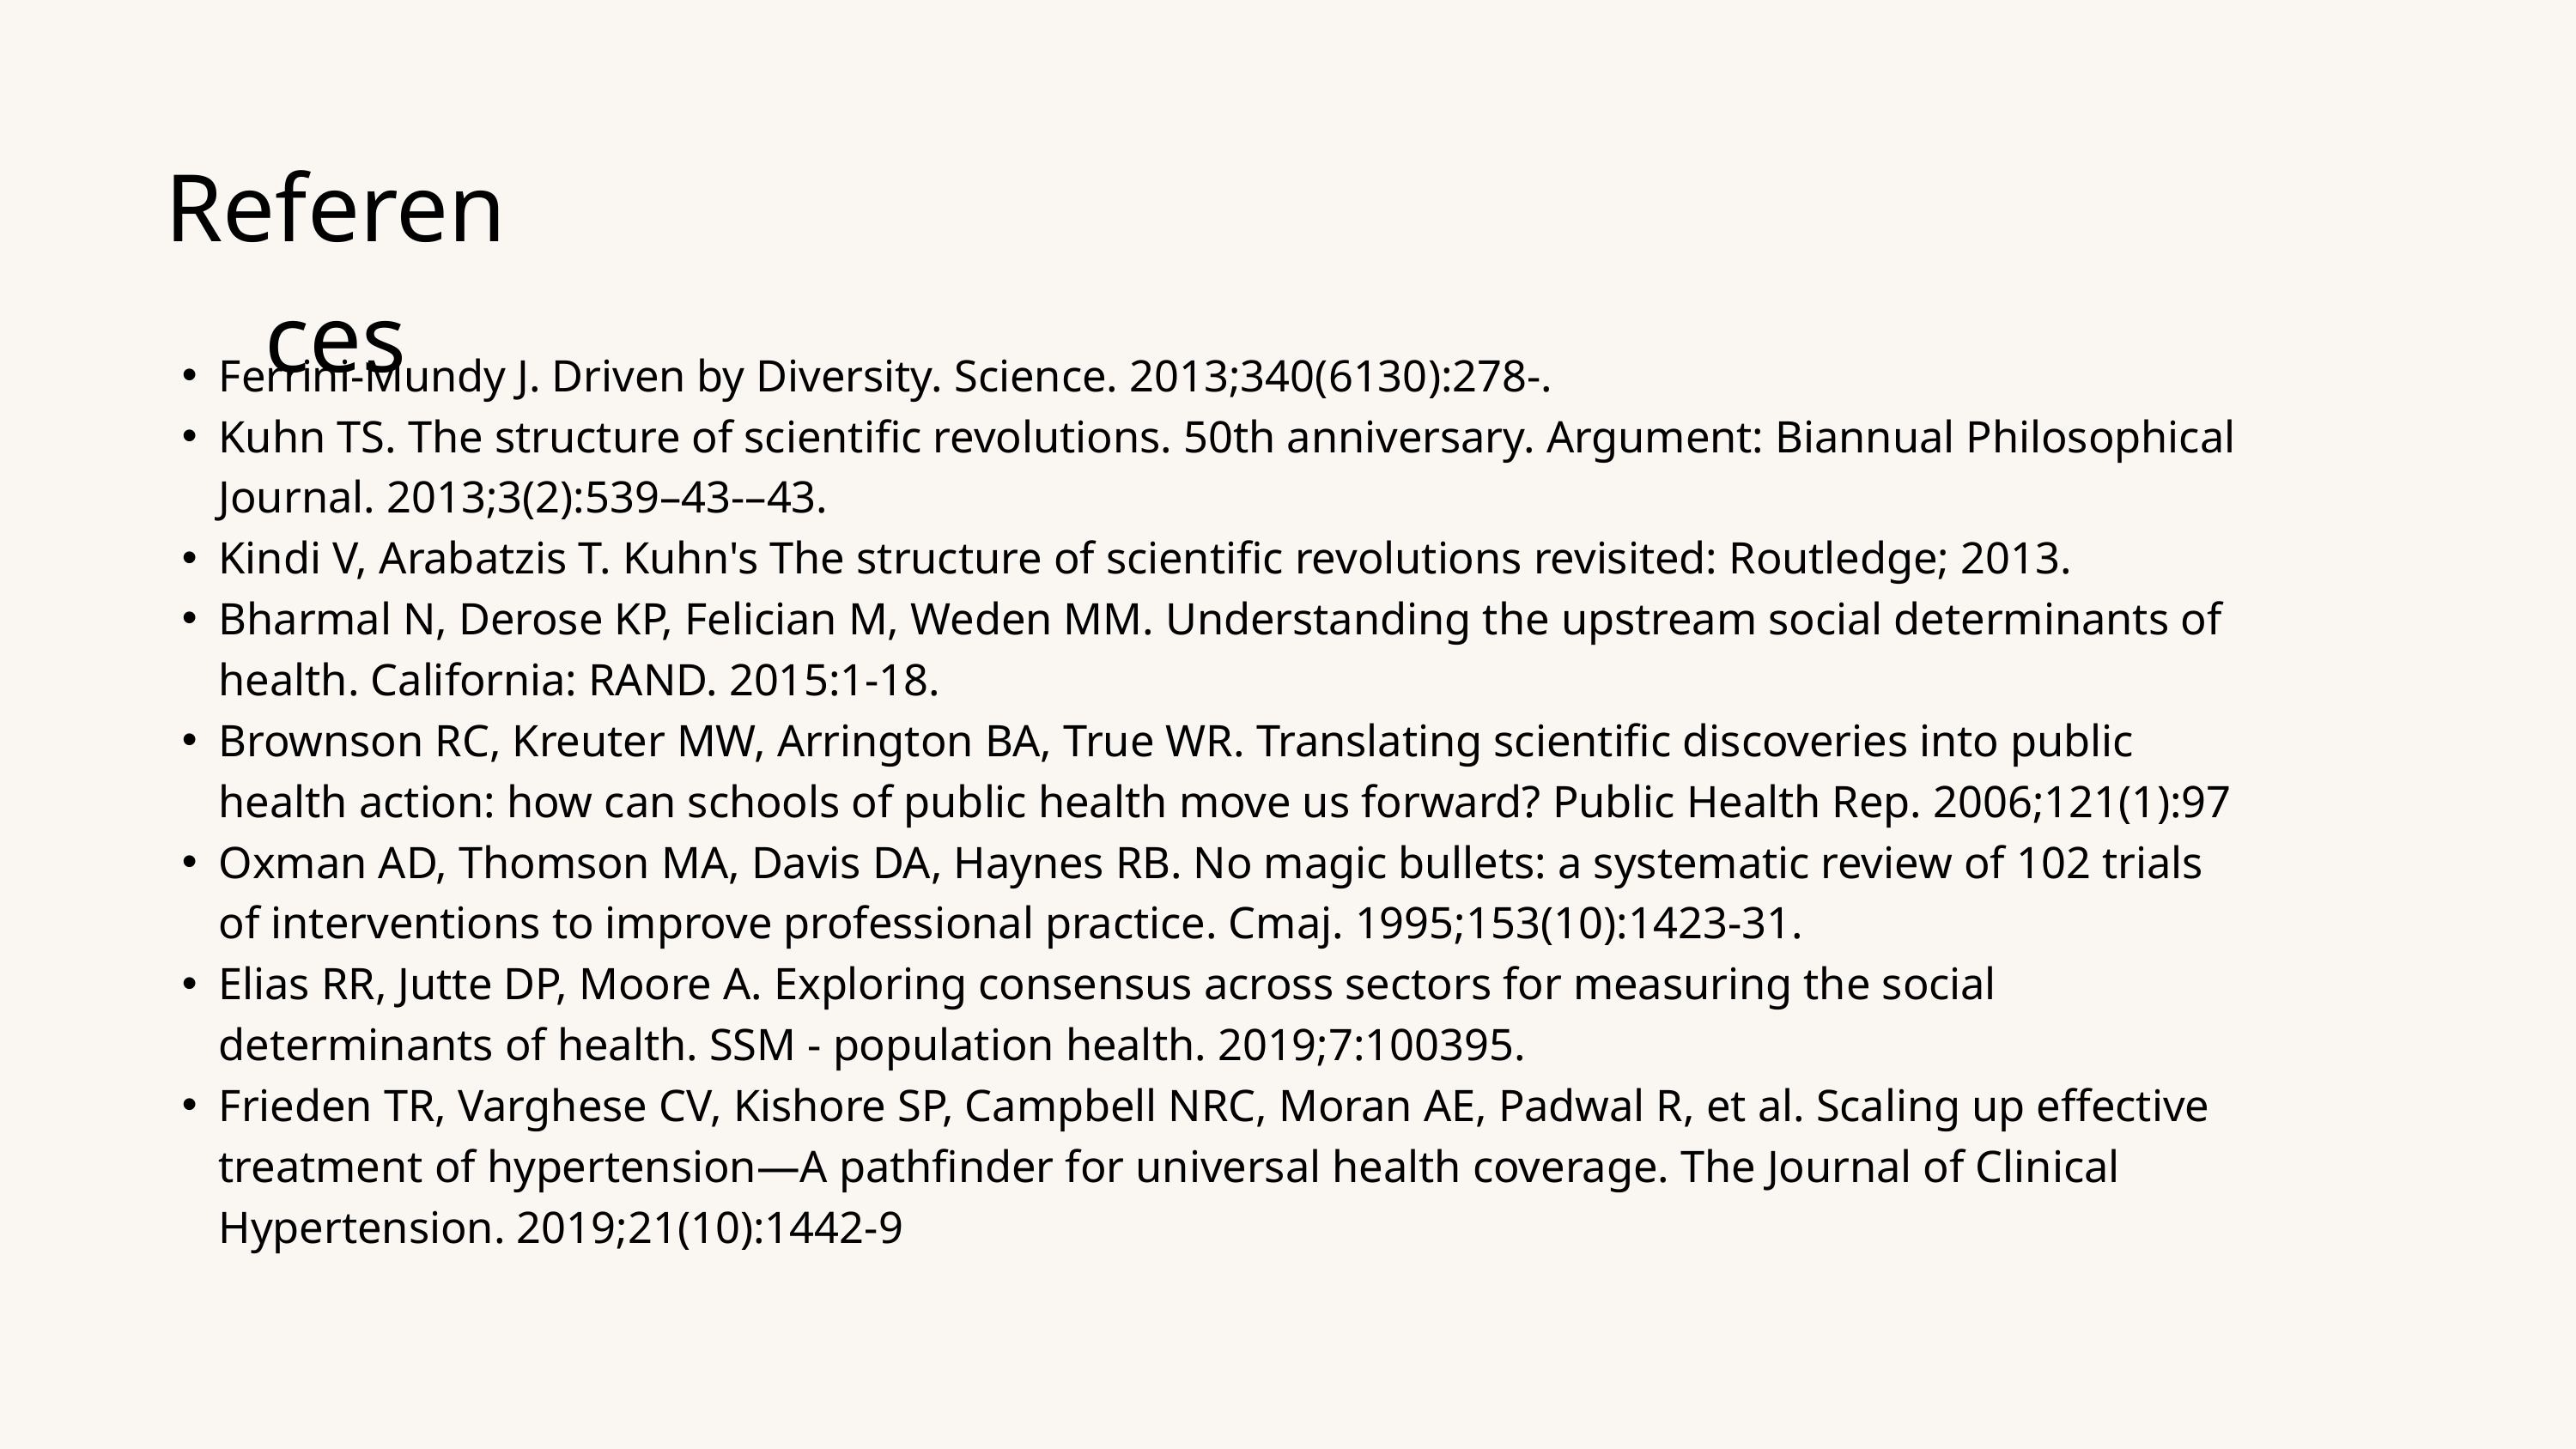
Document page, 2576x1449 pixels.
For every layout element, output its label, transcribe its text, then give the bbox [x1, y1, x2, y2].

text_box Ferrini-Mundy J. Driven by Diversity. Science. 2013;340(6130):278-. Kuhn TS. The structure of scientific revolutions. 50th anniversary. Argument: Biannual Philosophical Journal. 2013;3(2):539–43-–43. Kindi V, Arabatzis T. Kuhn's The structure of scientific revolutions revisited: Routledge; 2013. Bharmal N, Derose KP, Felician M, Weden MM. Understanding the upstream social determinants of health. California: RAND. 2015:1-18. Brownson RC, Kreuter MW, Arrington BA, True WR. Translating scientific discoveries into public health action: how can schools of public health move us forward? Public Health Rep. 2006;121(1):97 Oxman AD, Thomson MA, Davis DA, Haynes RB. No magic bullets: a systematic review of 102 trials of interventions to improve professional practice. Cmaj. 1995;153(10):1423-31. Elias RR, Jutte DP, Moore A. Exploring consensus across sectors for measuring the social determinants of health. SSM - population health. 2019;7:100395. Frieden TR, Varghese CV, Kishore SP, Campbell NRC, Moran AE, Padwal R, et al. Scaling up effective treatment of hypertension—A pathfinder for universal health coverage. The Journal of Clinical Hypertension. 2019;21(10):1442-9 [144, 339, 2255, 1307]
text_box References [144, 130, 527, 339]
